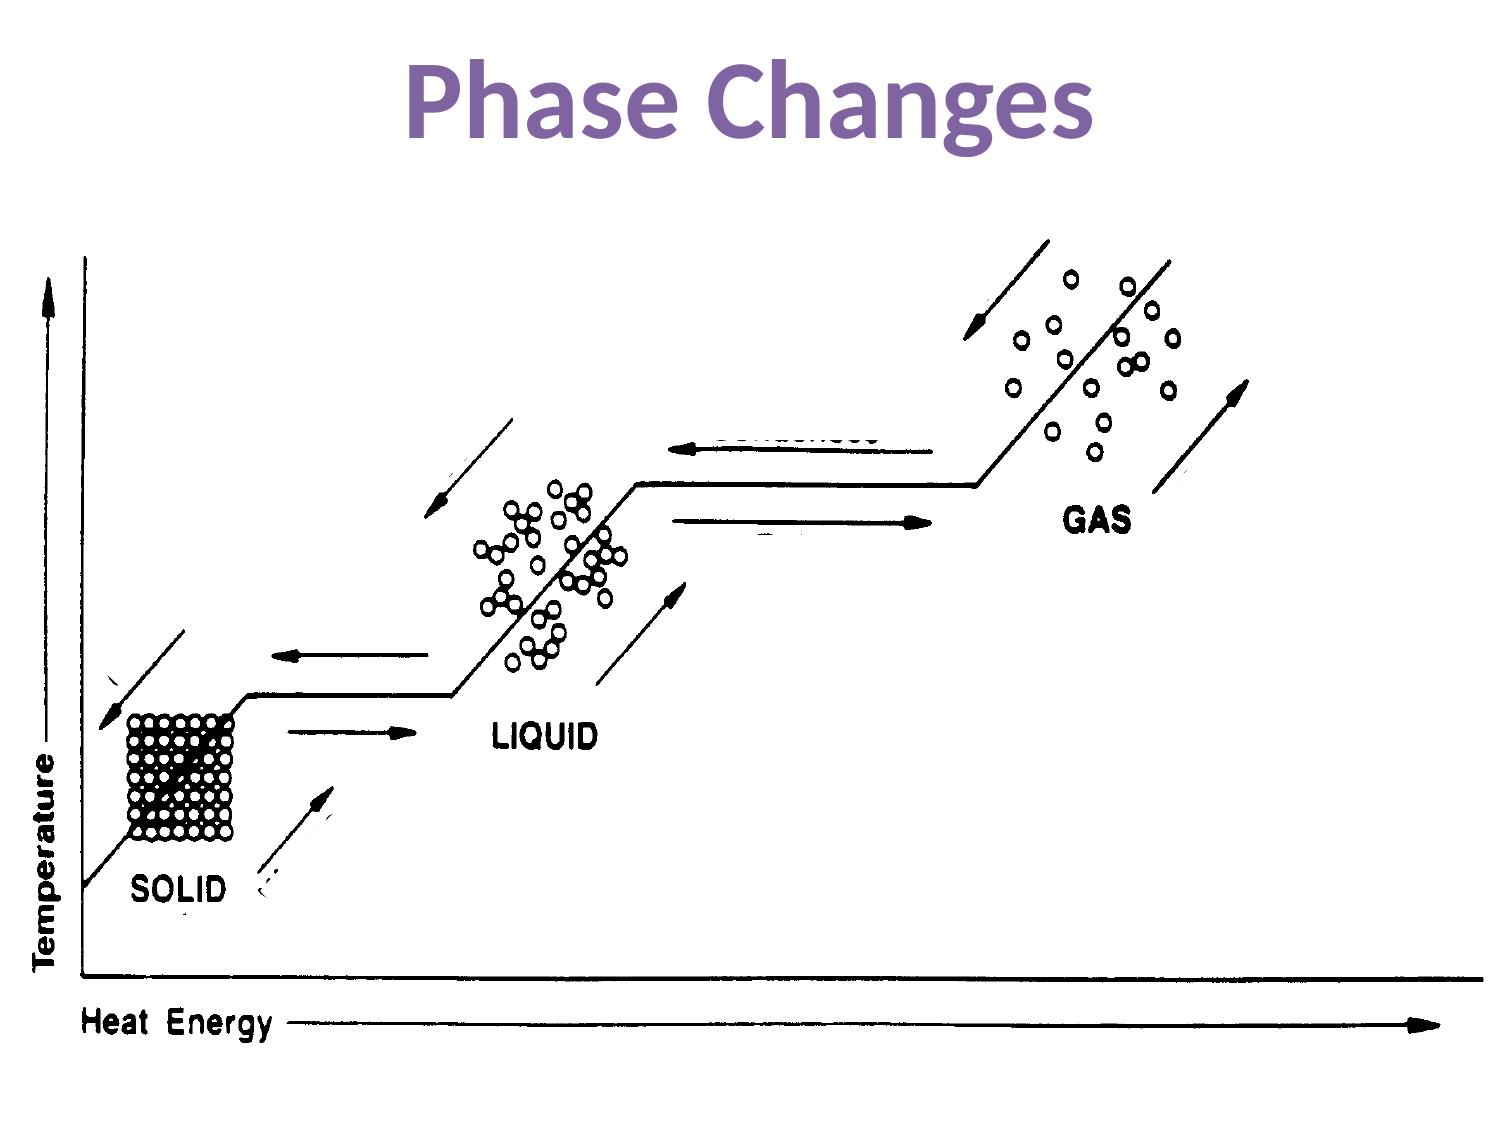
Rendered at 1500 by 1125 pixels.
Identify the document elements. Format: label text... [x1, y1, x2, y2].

picture [12, 187, 1500, 1076]
title Phase Changes [75, 0, 1425, 185]
